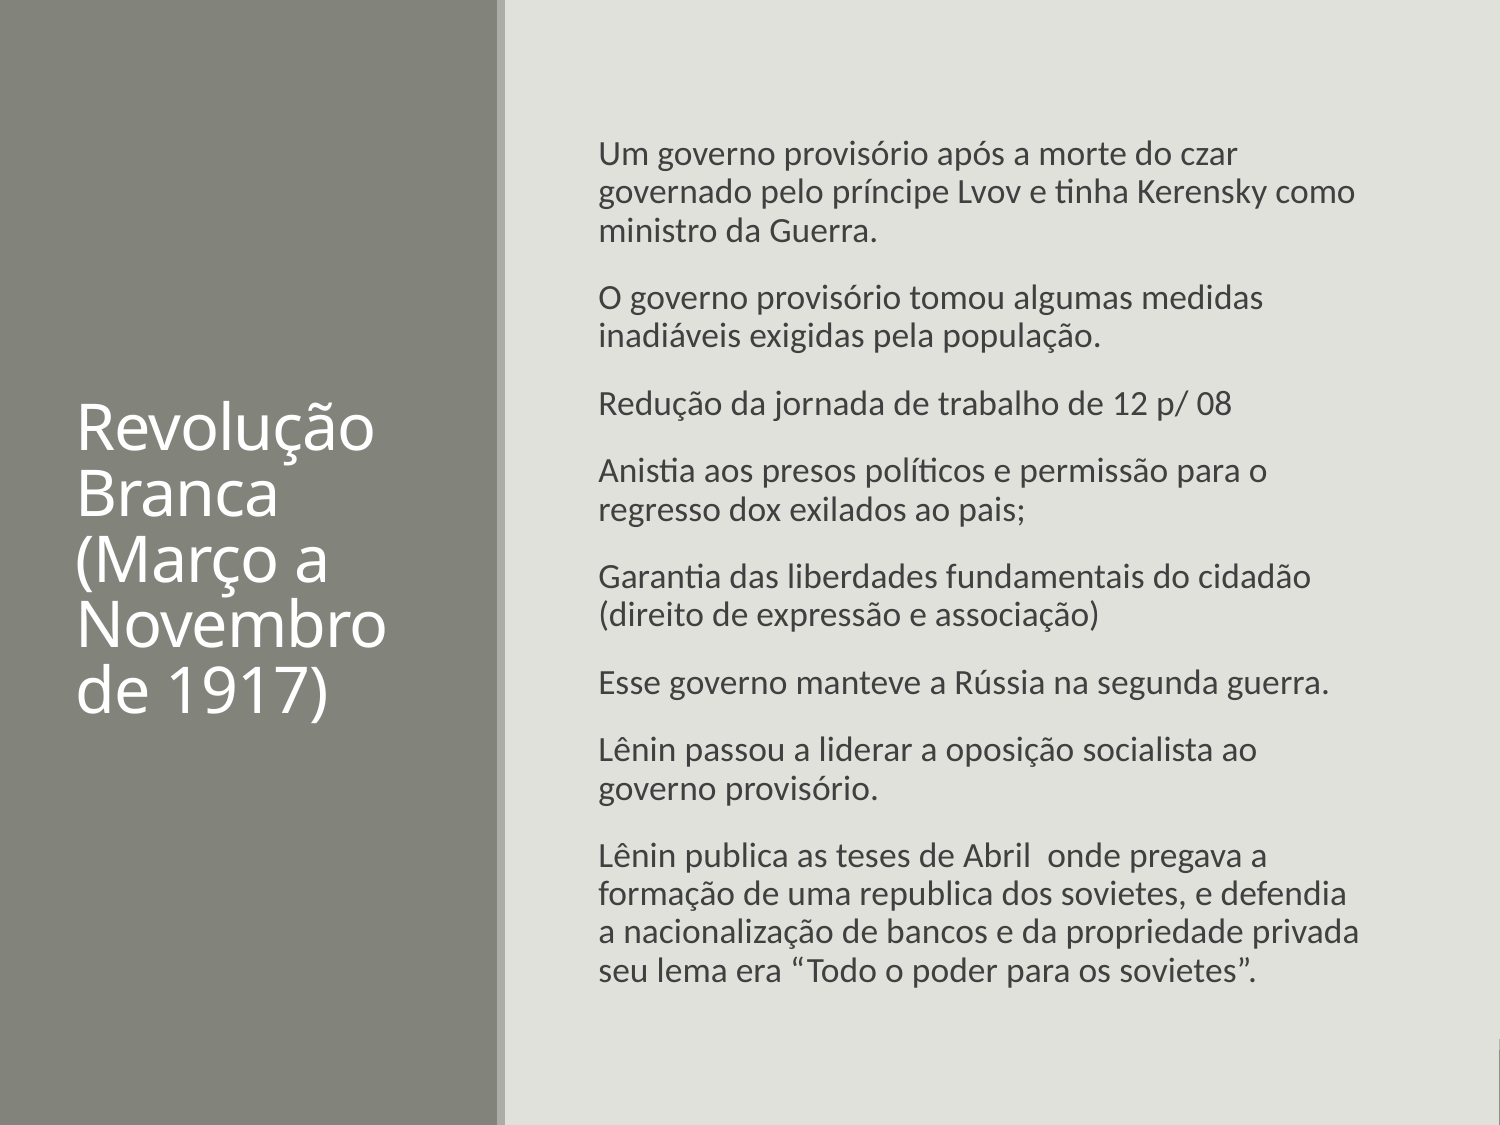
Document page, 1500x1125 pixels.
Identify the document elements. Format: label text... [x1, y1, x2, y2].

text_box [506, 0, 1500, 1125]
text_box [496, 0, 506, 1125]
list Um governo provisório após a morte do czar governado pelo príncipe Lvov e tinha Kerensky como ministro da Guerra. O governo provisório tomou algumas medidas inadiáveis exigidas pela população. Redução da jornada de trabalho de 12 p/ 08 Anistia aos presos políticos e permissão para o regresso dox exilados ao pais; Garantia das liberdades fundamentais do cidadão (direito de expressão e associação) Esse governo manteve a Rússia na segunda guerra. Lênin passou a liderar a oposição socialista ao governo provisório. Lênin publica as teses de Abril onde pregava a formação de uma republica dos sovietes, e defendia a nacionalização de bancos e da propriedade privada seu lema era “Todo o poder para os sovietes”. [583, 99, 1373, 1026]
text_box [0, 0, 496, 1125]
title Revolução Branca (Março a Novembro de 1917) [60, 99, 441, 1026]
